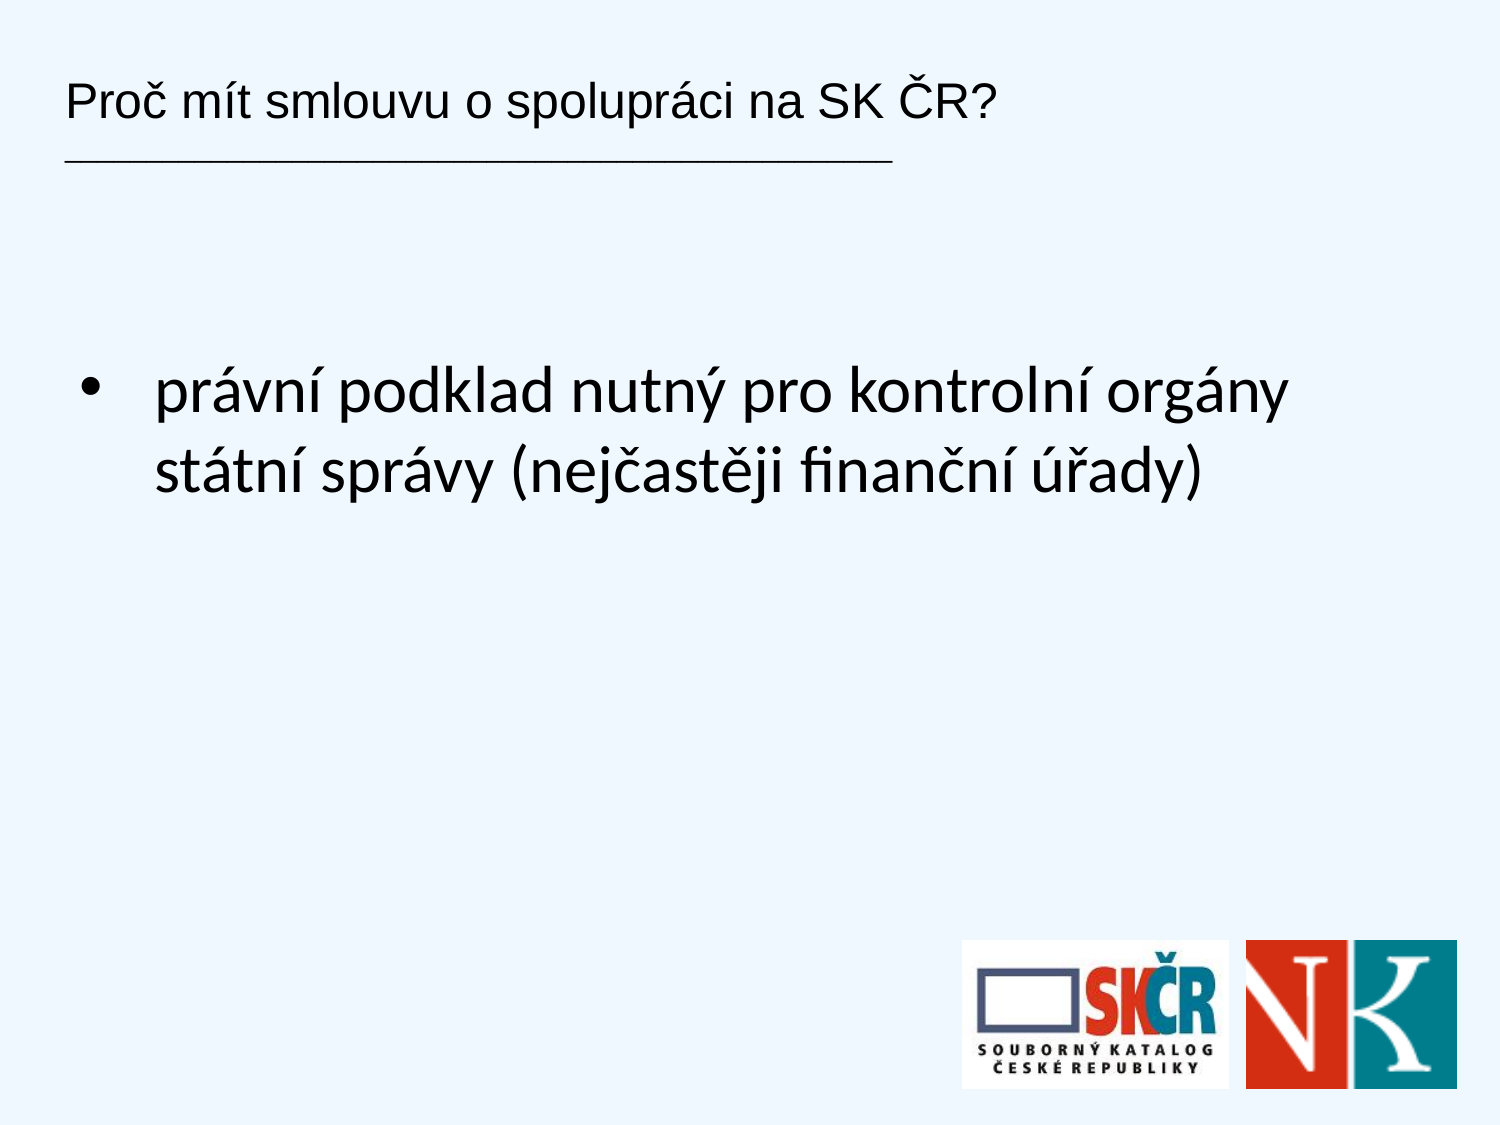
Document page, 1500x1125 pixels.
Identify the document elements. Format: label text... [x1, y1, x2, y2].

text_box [962, 940, 1458, 1089]
text_box Proč mít smlouvu o spolupráci na SK ČR? ___________________________________________________ [64, 49, 1457, 183]
text_box právní podklad nutný pro kontrolní orgány státní správy (nejčastěji finanční úřady) [64, 338, 1457, 593]
